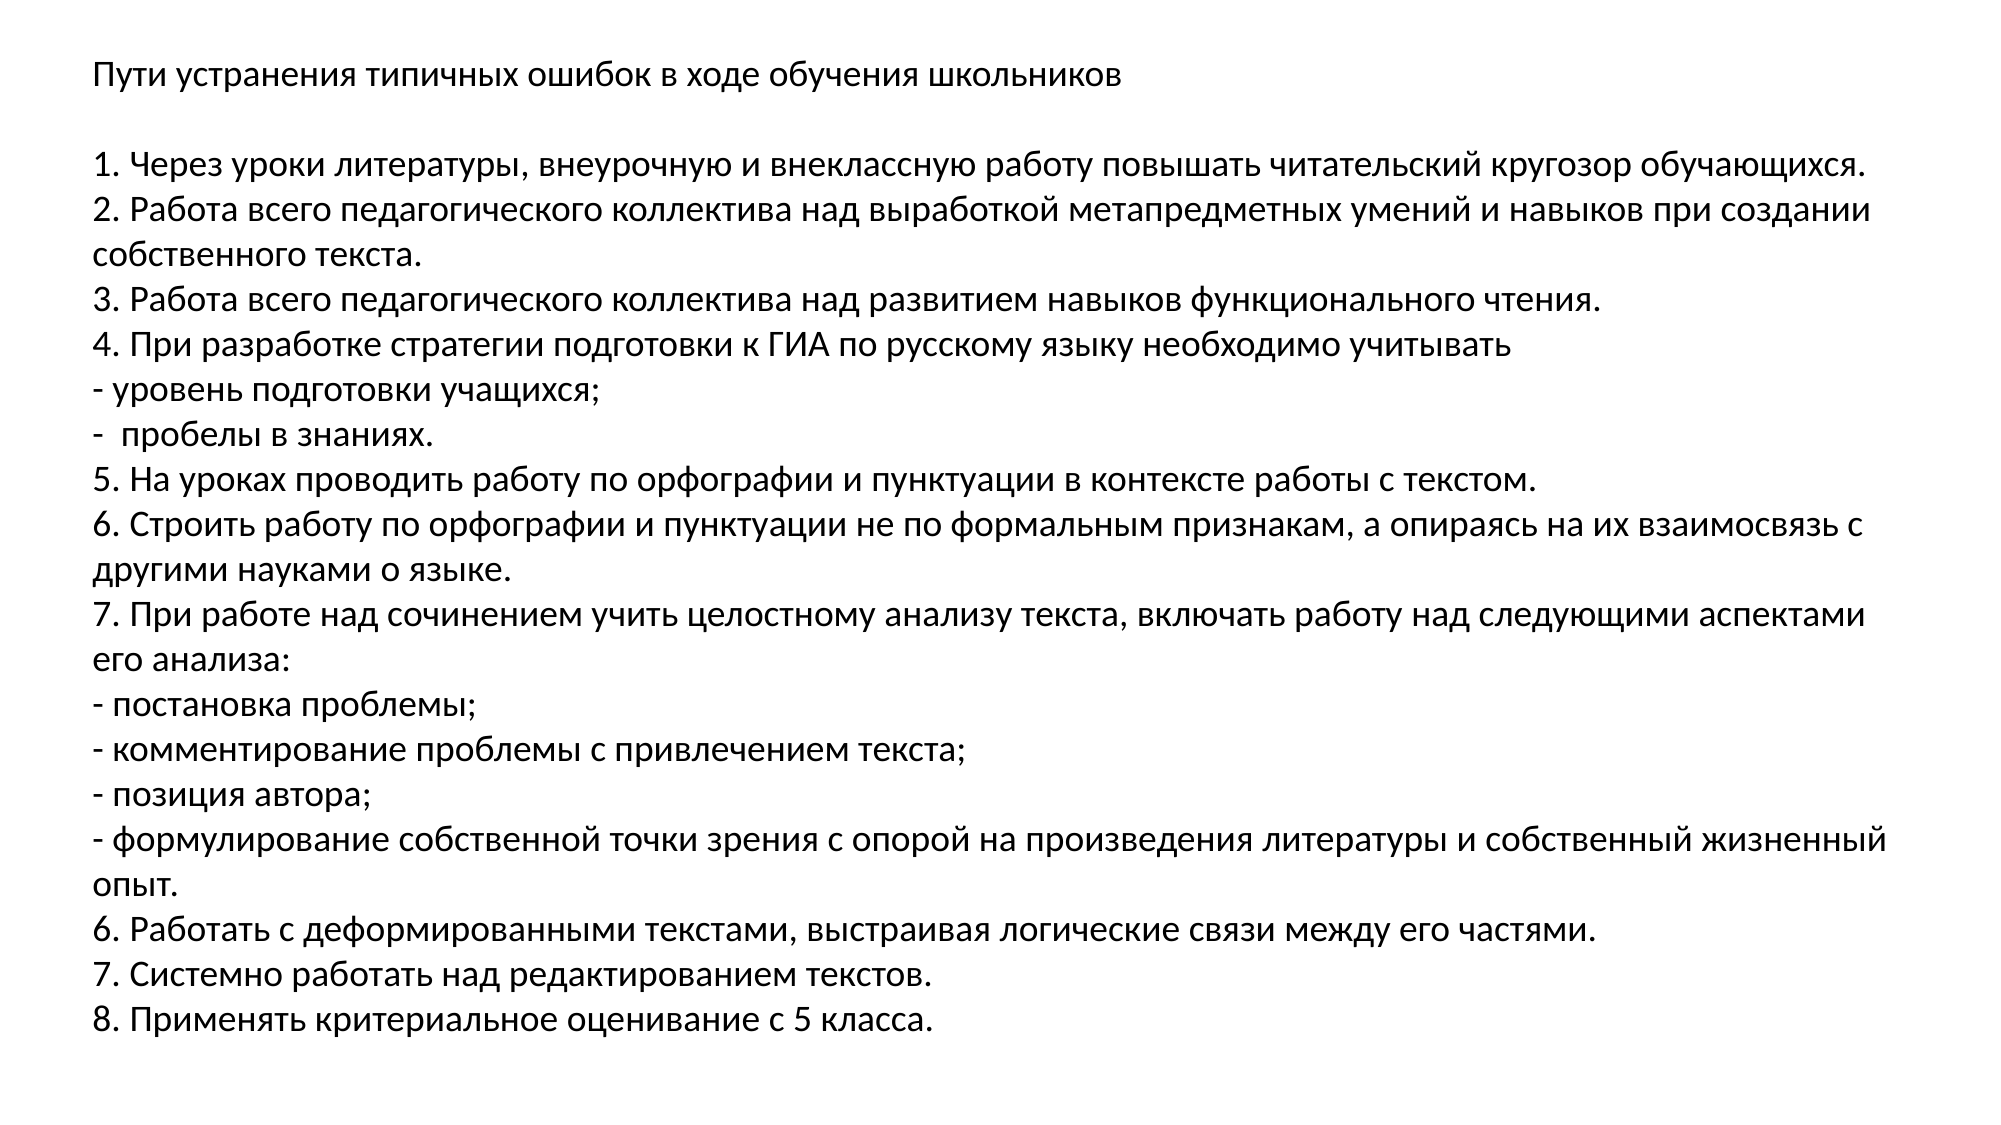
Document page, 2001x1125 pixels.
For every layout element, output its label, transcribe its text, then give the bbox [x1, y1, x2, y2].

text_box Пути устранения типичных ошибок в ходе обучения школьников 1. Через уроки литературы, внеурочную и внеклассную работу повышать читательский кругозор обучающихся. 2. Работа всего педагогического коллектива над выработкой метапредметных умений и навыков при создании собственного текста. 3. Работа всего педагогического коллектива над развитием навыков функционального чтения. 4. При разработке стратегии подготовки к ГИА по русскому языку необходимо учитывать - уровень подготовки учащихся; - пробелы в знаниях. 5. На уроках проводить работу по орфографии и пунктуации в контексте работы с текстом. 6. Строить работу по орфографии и пунктуации не по формальным признакам, а опираясь на их взаимосвязь с другими науками о языке. 7. При работе над сочинением учить целостному анализу текста, включать работу над следующими аспектами его анализа: - постановка проблемы; - комментирование проблемы с привлечением текста; - позиция автора; - формулирование собственной точки зрения с опорой на произведения литературы и собственный жизненный опыт. 6. Работать с деформированными текстами, выстраивая логические связи между его частями. 7. Системно работать над редактированием текстов. 8. Применять критериальное оценивание с 5 класса. [77, 41, 1923, 1046]
